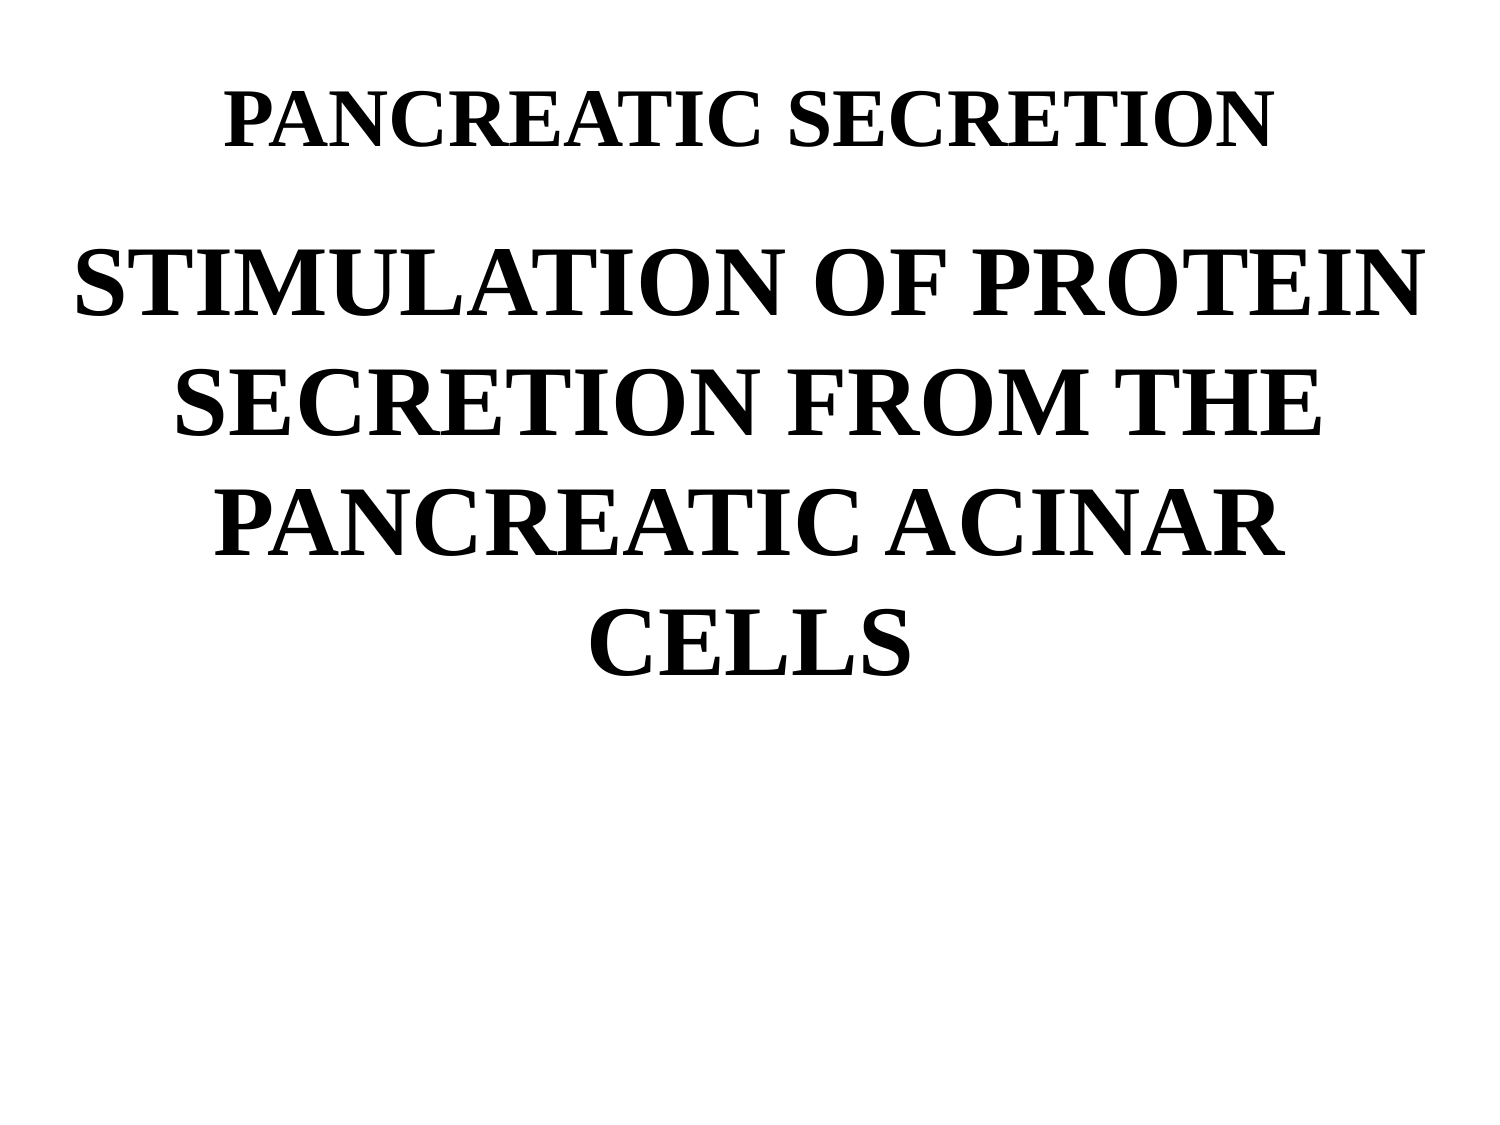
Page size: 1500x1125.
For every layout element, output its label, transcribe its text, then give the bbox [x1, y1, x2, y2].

subtitle STIMULATION OF PROTEIN SECRETION FROM THE PANCREATIC ACINAR CELLS [53, 208, 1447, 1071]
title PANCREATIC SECRETION [112, 42, 1388, 185]
